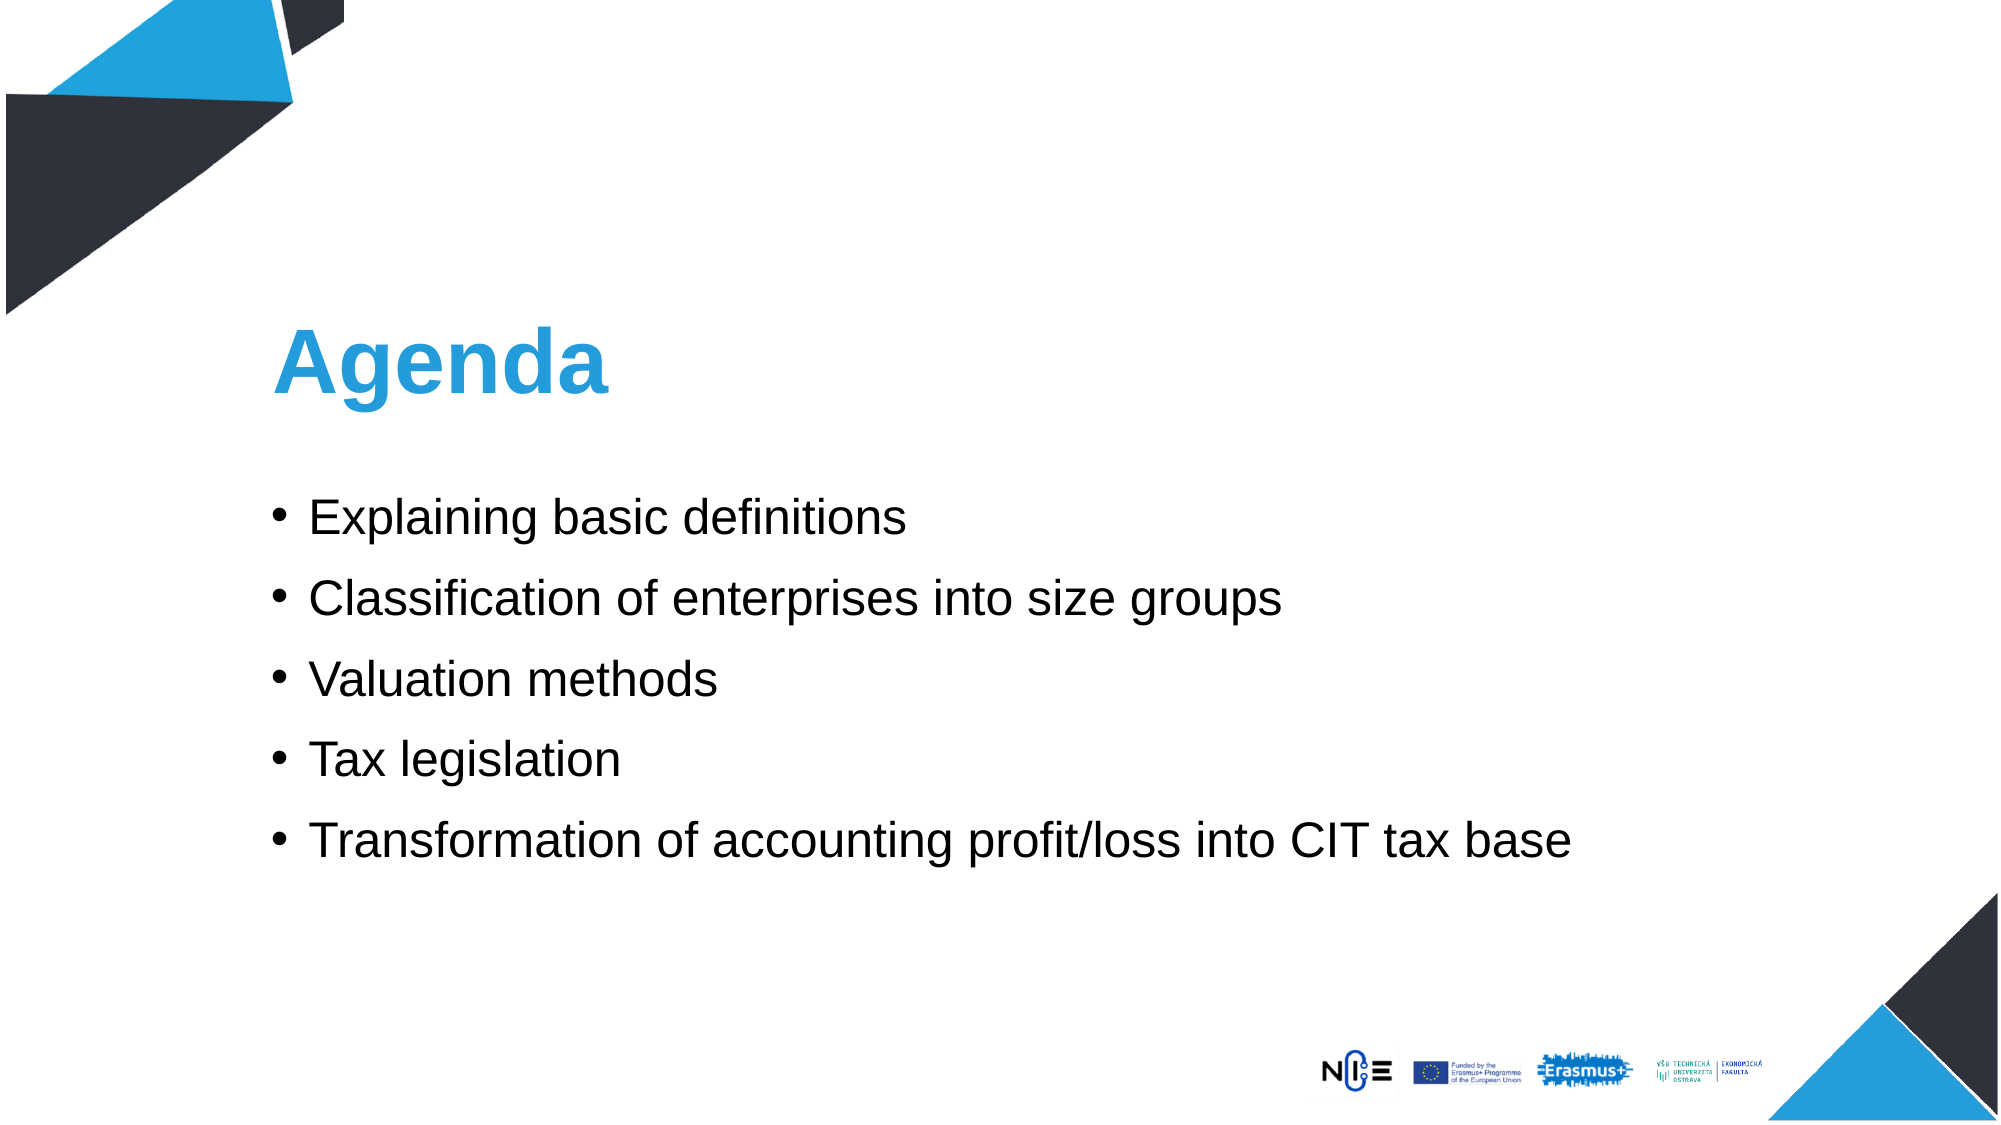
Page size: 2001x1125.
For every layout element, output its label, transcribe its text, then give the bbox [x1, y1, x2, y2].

picture [1308, 888, 2000, 1125]
list Explaining basic definitions Classification of enterprises into size groups Valuation methods Tax legislation Transformation of accounting profit/loss into CIT tax base [255, 476, 1981, 1099]
title Agenda [257, 255, 1865, 473]
picture [6, 0, 344, 318]
